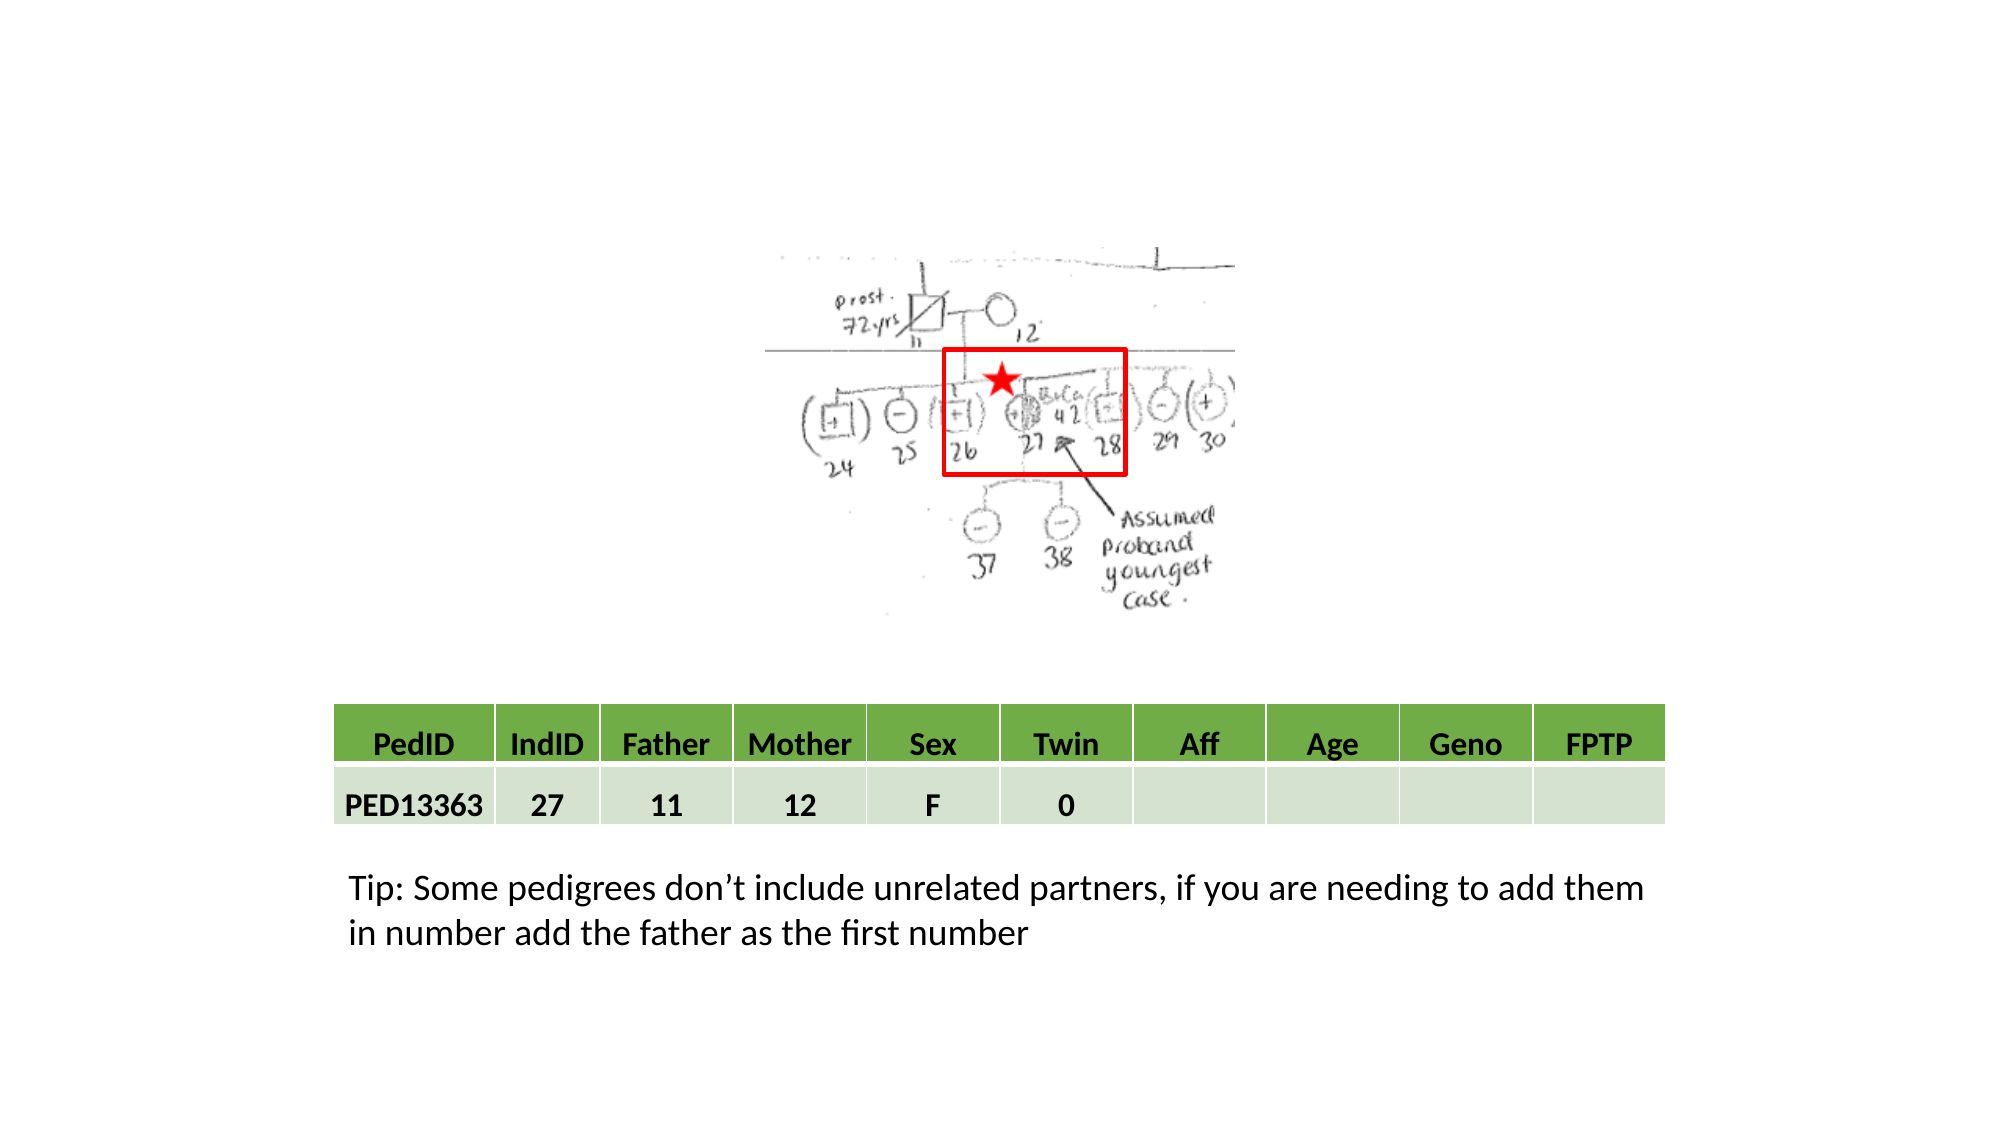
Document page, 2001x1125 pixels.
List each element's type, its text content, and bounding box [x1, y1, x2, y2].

table_header Twin [1001, 704, 1132, 761]
table_cell PED13363 [334, 767, 494, 824]
table_header FPTP [1534, 704, 1665, 761]
table_header Sex [867, 704, 999, 761]
table_header Mother [734, 704, 866, 761]
table_header Age [1267, 704, 1399, 761]
table_cell 27 [496, 767, 599, 824]
table_cell [1134, 767, 1265, 824]
table_cell [1534, 767, 1665, 824]
table_cell F [867, 767, 999, 824]
table_header Geno [1400, 704, 1532, 761]
table_header IndID [496, 704, 599, 761]
table_header Father [601, 704, 732, 761]
table_header Aff [1134, 704, 1265, 761]
table_cell [1400, 767, 1532, 824]
table_cell [1267, 767, 1399, 824]
table_header PedID [334, 704, 494, 761]
table_cell 0 [1001, 767, 1132, 824]
picture [765, 247, 1235, 620]
text_box Tip: Some pedigrees don’t include unrelated partners, if you are needing to add them in number add the father as the first number [333, 855, 1667, 961]
table_cell 11 [601, 767, 732, 824]
table_cell 12 [734, 767, 866, 824]
